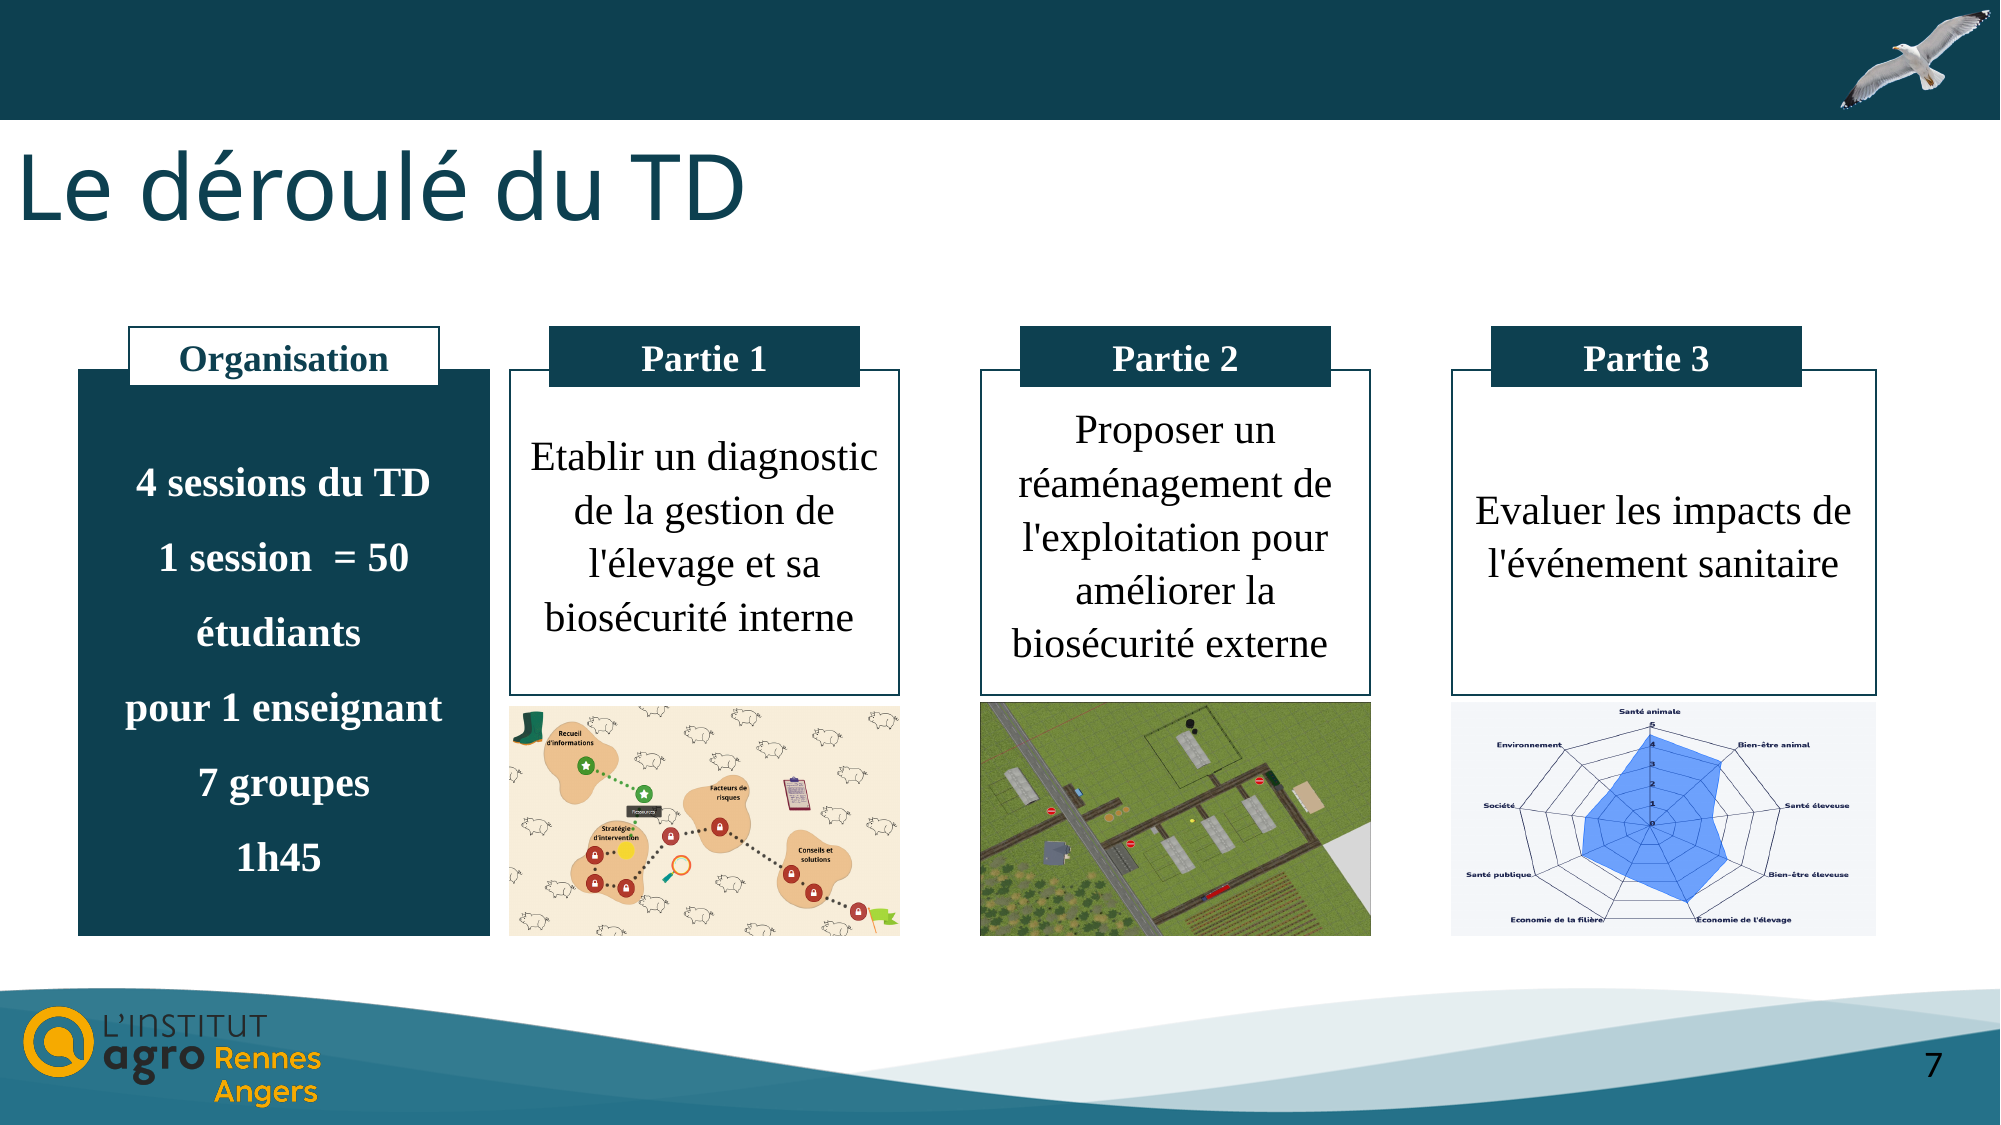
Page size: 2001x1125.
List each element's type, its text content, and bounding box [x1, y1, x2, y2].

picture [0, 974, 2000, 1125]
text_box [509, 326, 900, 936]
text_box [980, 326, 1371, 936]
picture [1820, 0, 2000, 120]
text_box 7 [1909, 1033, 1979, 1093]
list Le déroulé du TD [0, 133, 864, 259]
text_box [79, 326, 489, 936]
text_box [1451, 326, 1876, 936]
